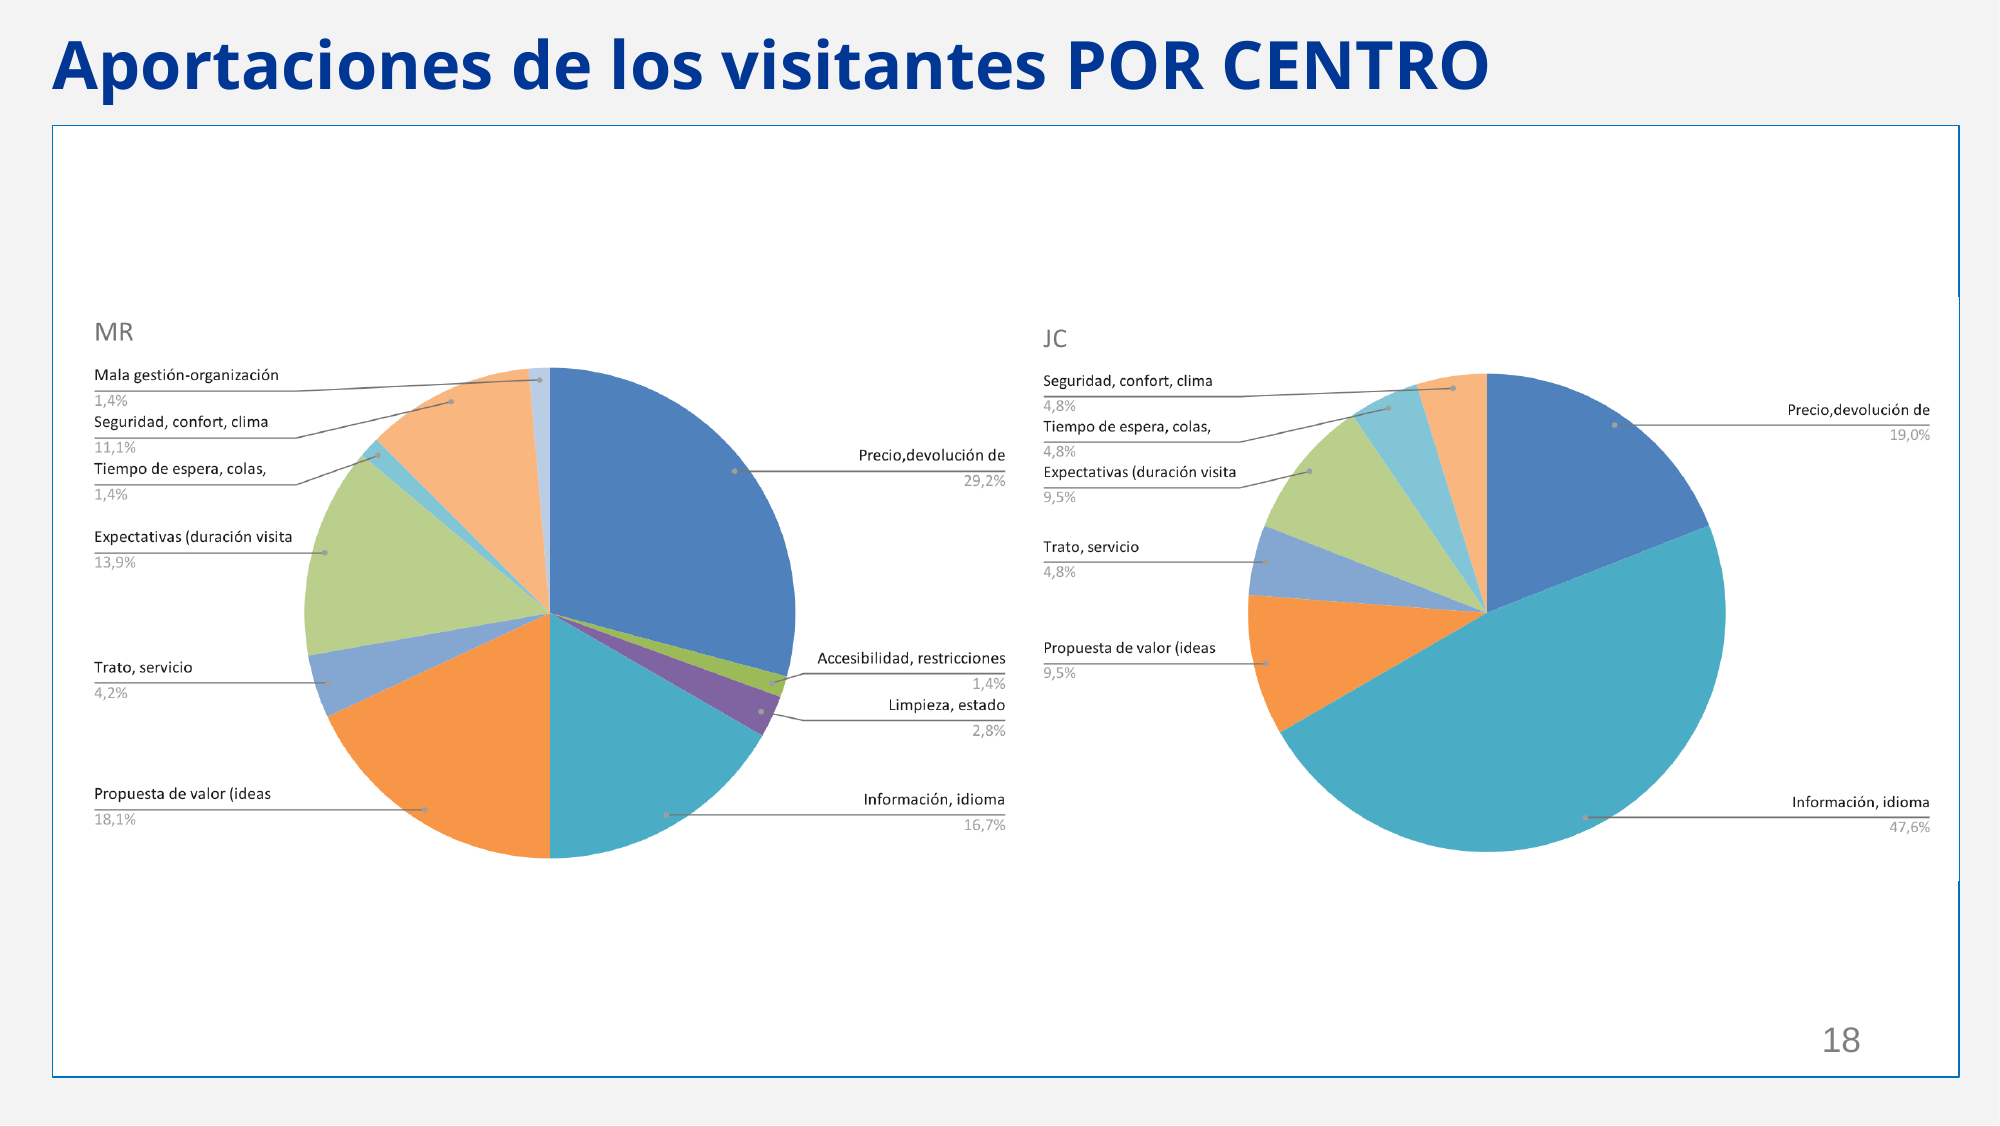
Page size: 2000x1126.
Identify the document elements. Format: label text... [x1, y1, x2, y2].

picture [64, 289, 1960, 889]
slide_number ‹#› [1412, 1008, 1880, 1069]
text_box [52, 125, 1959, 1078]
text_box Aportaciones de los visitantes POR CENTRO [52, 0, 1945, 125]
